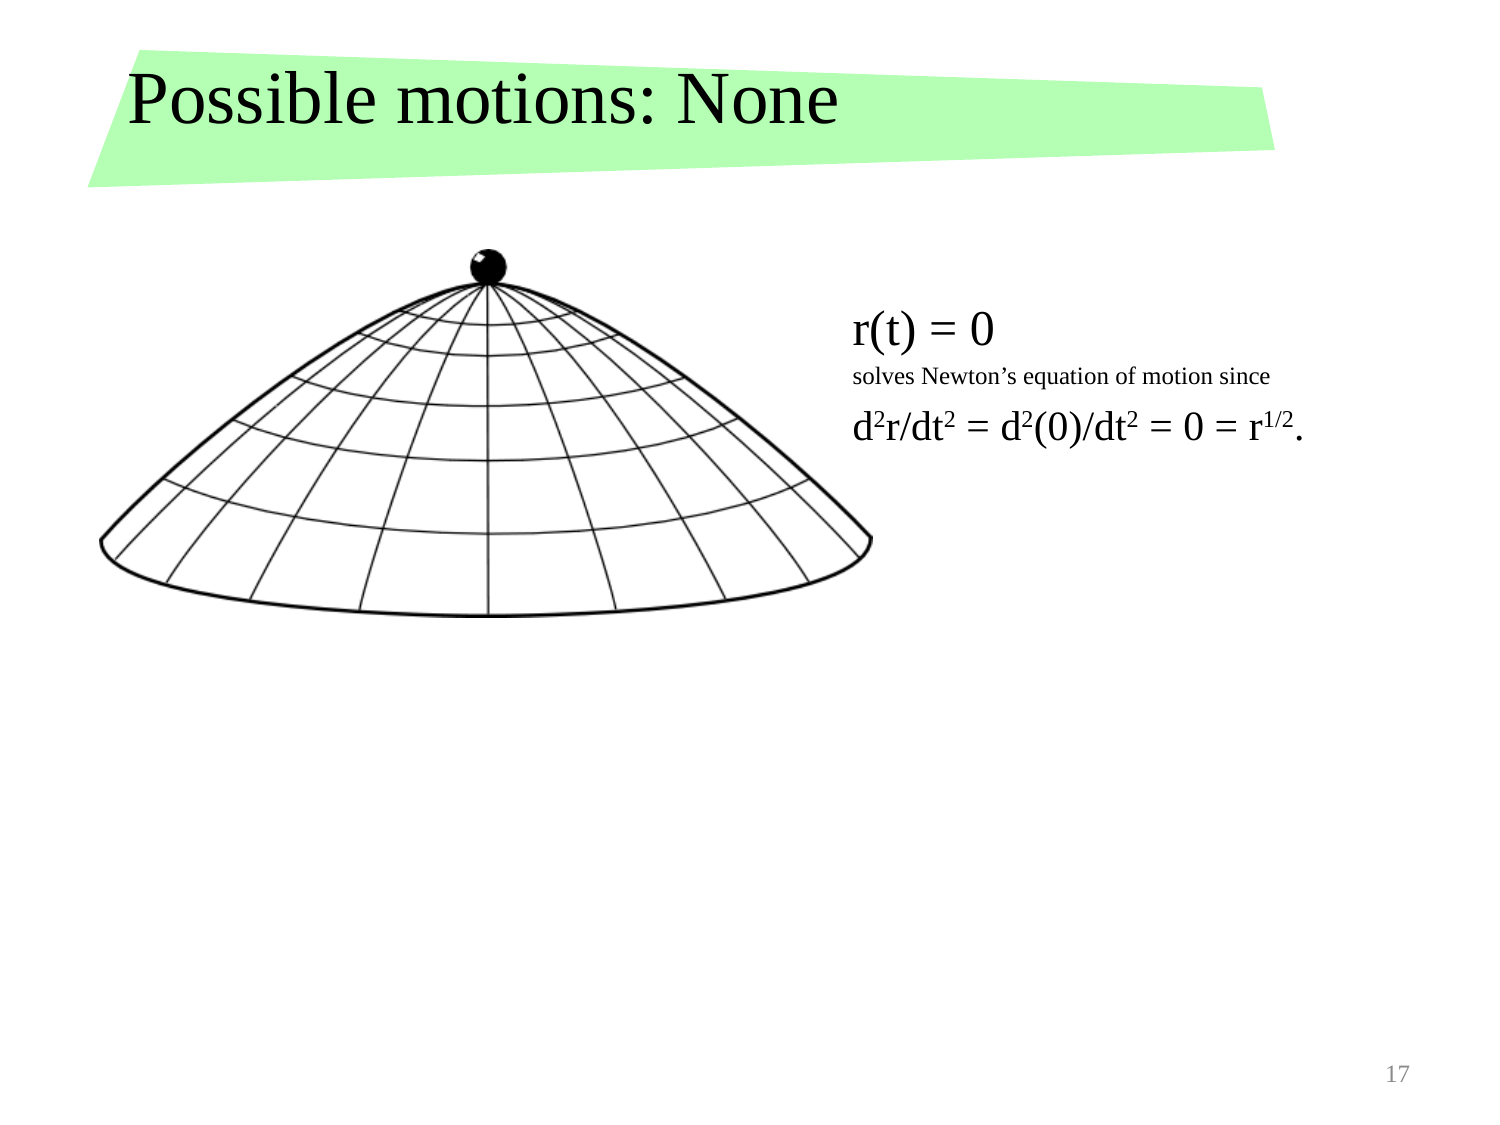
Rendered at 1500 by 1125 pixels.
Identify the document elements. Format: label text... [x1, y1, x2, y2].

slide_number 17 [1074, 1042, 1425, 1103]
text_box [87, 76, 1275, 188]
list r(t) = 0 solves Newton’s equation of motion since d2r/dt2 = d2(0)/dt2 = 0 = r1/2. [876, 287, 1475, 525]
title Possible motions: None [112, 37, 946, 150]
picture [99, 249, 873, 618]
